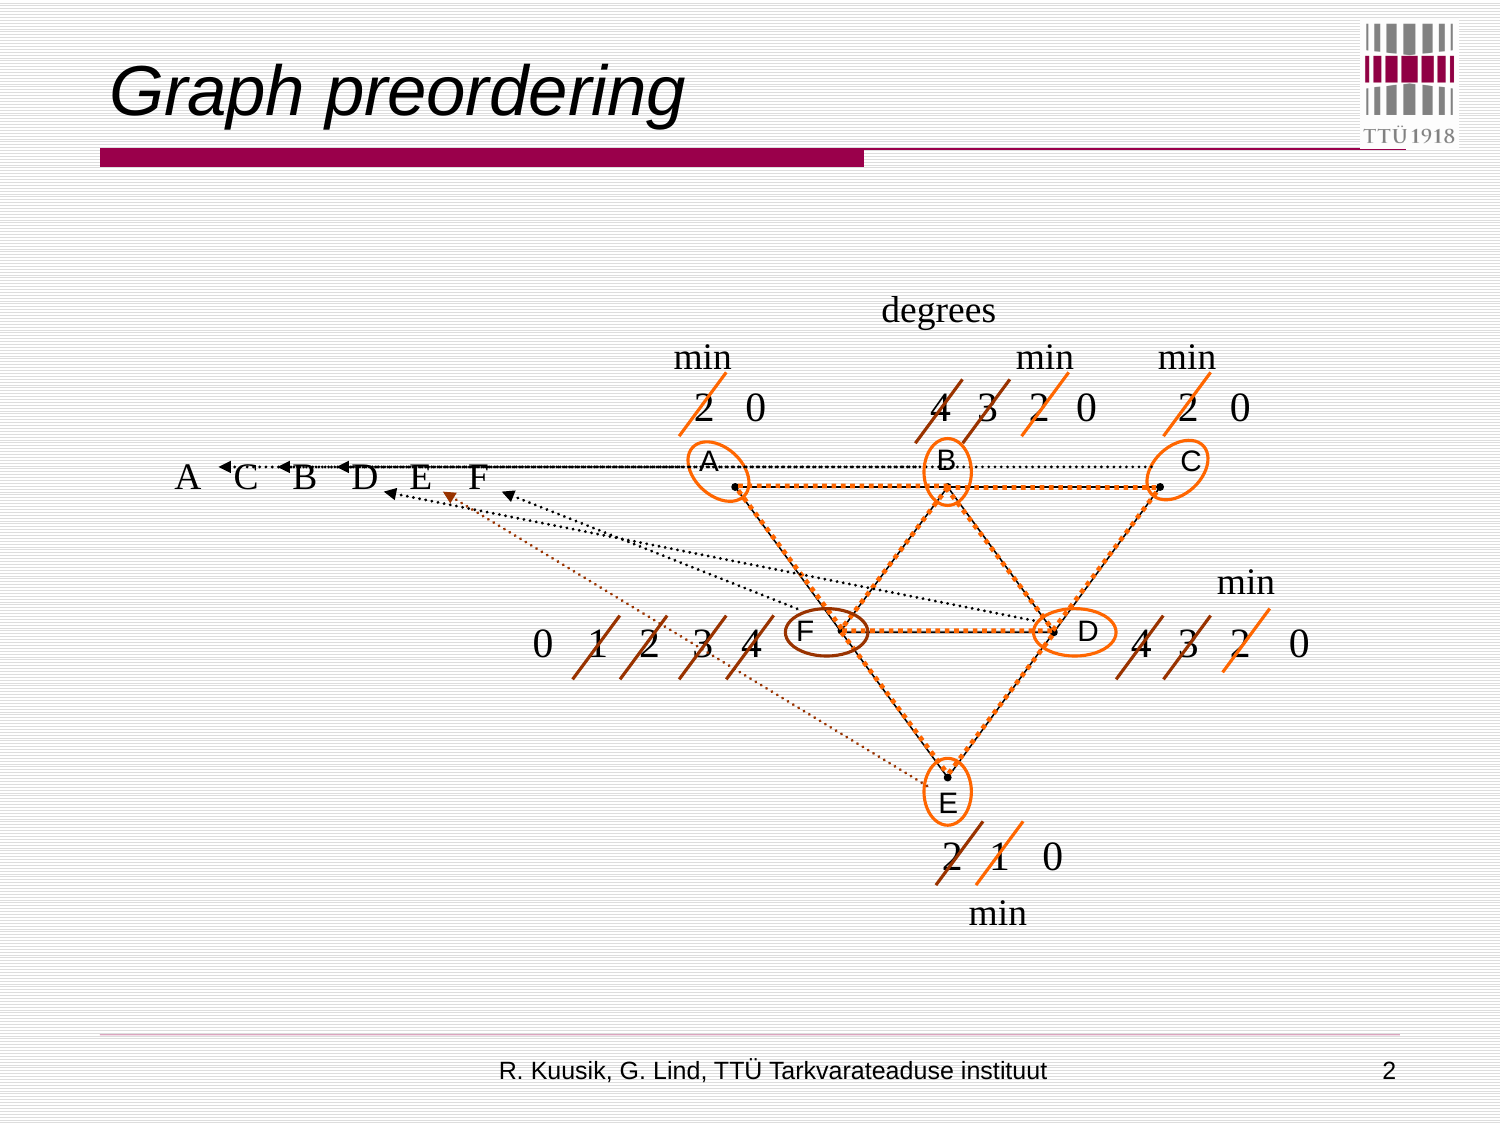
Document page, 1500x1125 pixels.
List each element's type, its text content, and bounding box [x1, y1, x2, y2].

text_box 2 [679, 385, 726, 438]
text_box 0 [1269, 608, 1329, 674]
text_box 0 [513, 608, 573, 674]
text_box 2 [620, 608, 679, 674]
text_box 0 [1057, 372, 1117, 438]
text_box F [453, 444, 513, 505]
text_box B [277, 444, 336, 505]
text_box min [950, 880, 1046, 941]
text_box 3 [962, 372, 1009, 438]
text_box degrees [856, 277, 1022, 338]
slide_number 2 [1222, 1046, 1412, 1103]
footer R. Kuusik, G. Lind, TTÜ Tarkvarateaduse instituut [348, 1046, 1199, 1103]
picture [684, 439, 1217, 825]
text_box 0 [726, 372, 786, 438]
text_box 2 [1009, 385, 1057, 438]
text_box 0 [1210, 372, 1270, 438]
text_box min [1139, 325, 1235, 385]
text_box 2 [1222, 610, 1269, 674]
text_box 2 [1163, 385, 1210, 438]
text_box C [218, 444, 277, 505]
picture [1360, 18, 1459, 149]
text_box A [159, 444, 218, 505]
text_box D [336, 444, 394, 505]
title Graph preordering [94, 42, 1407, 138]
text_box 4 [915, 372, 962, 438]
text_box min [655, 325, 750, 385]
text_box min [1222, 549, 1294, 610]
text_box 1 [573, 608, 620, 674]
text_box [383, 488, 394, 500]
text_box E [394, 444, 453, 505]
text_box min [997, 325, 1093, 385]
text_box 1 [974, 832, 1023, 880]
text_box 0 [1023, 832, 1083, 887]
text_box 2 [927, 832, 974, 887]
